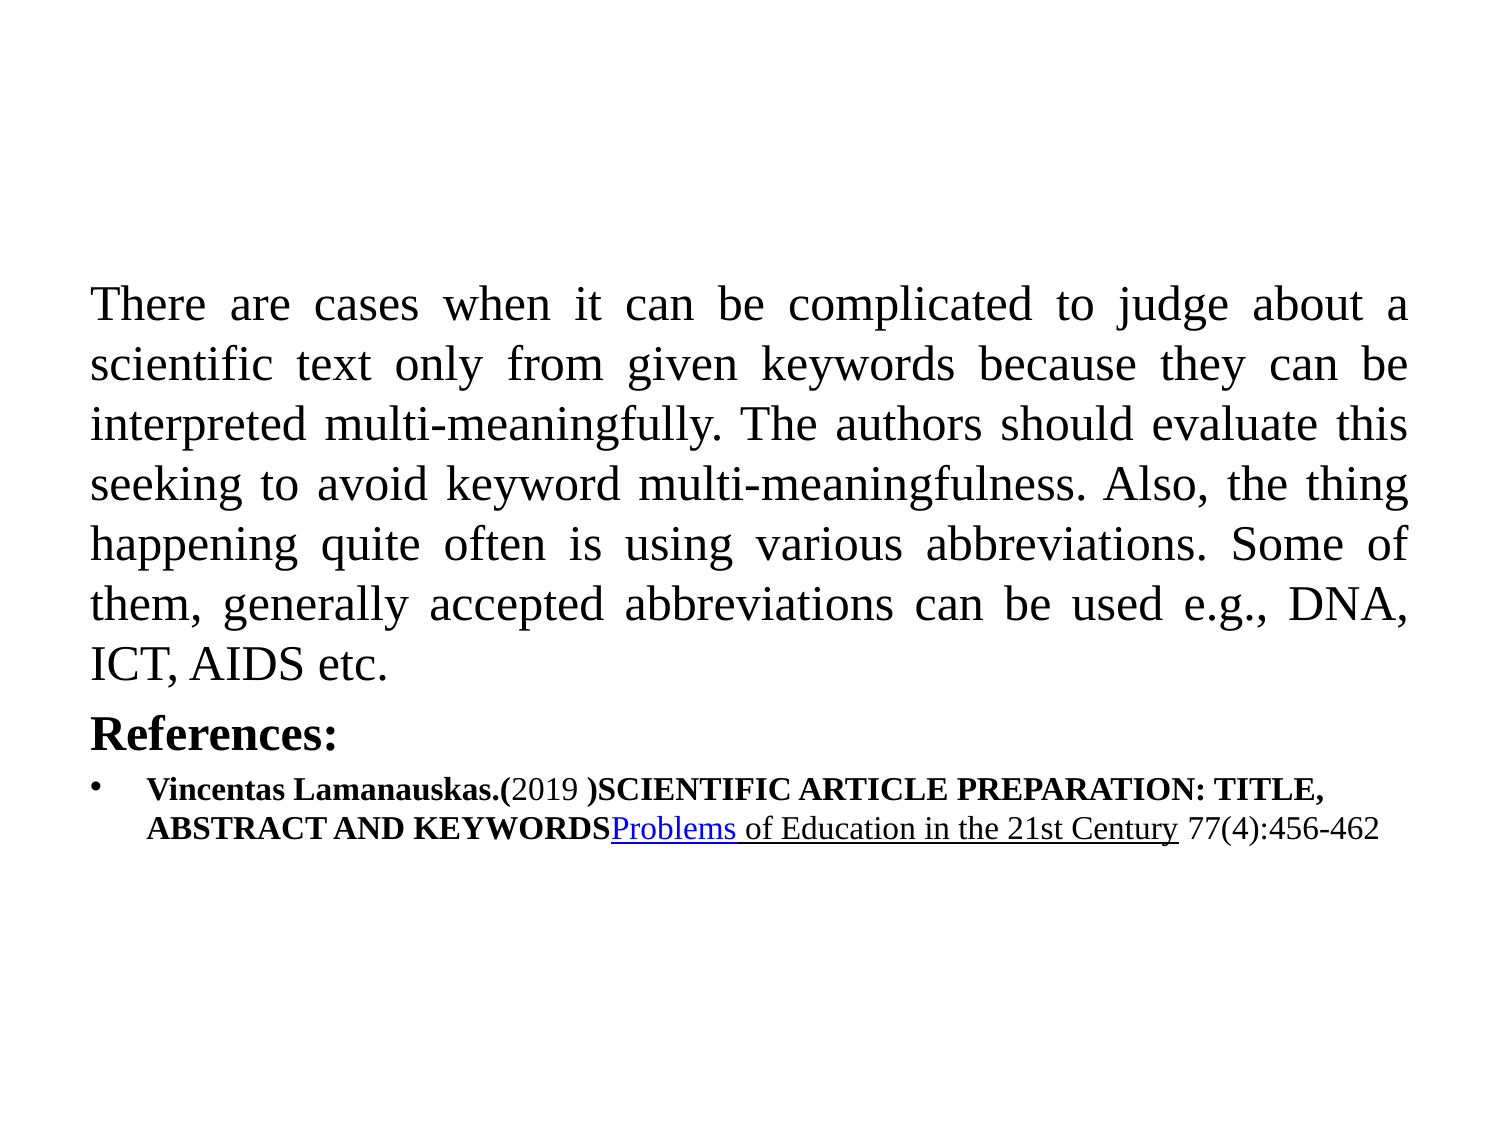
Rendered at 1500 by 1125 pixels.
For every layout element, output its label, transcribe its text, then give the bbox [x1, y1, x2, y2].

list There are cases when it can be complicated to judge about a scientific text only from given keywords because they can be interpreted multi-meaningfully. The authors should evaluate this seeking to avoid keyword multi-meaningfulness. Also, the thing happening quite often is using various abbreviations. Some of them, generally accepted abbreviations can be used e.g., DNA, ICT, AIDS etc. References: Vincentas Lamanauskas.(2019 )SCIENTIFIC ARTICLE PREPARATION: TITLE, ABSTRACT AND KEYWORDSProblems of Education in the 21st Century 77(4):456-462 [75, 262, 1425, 1005]
